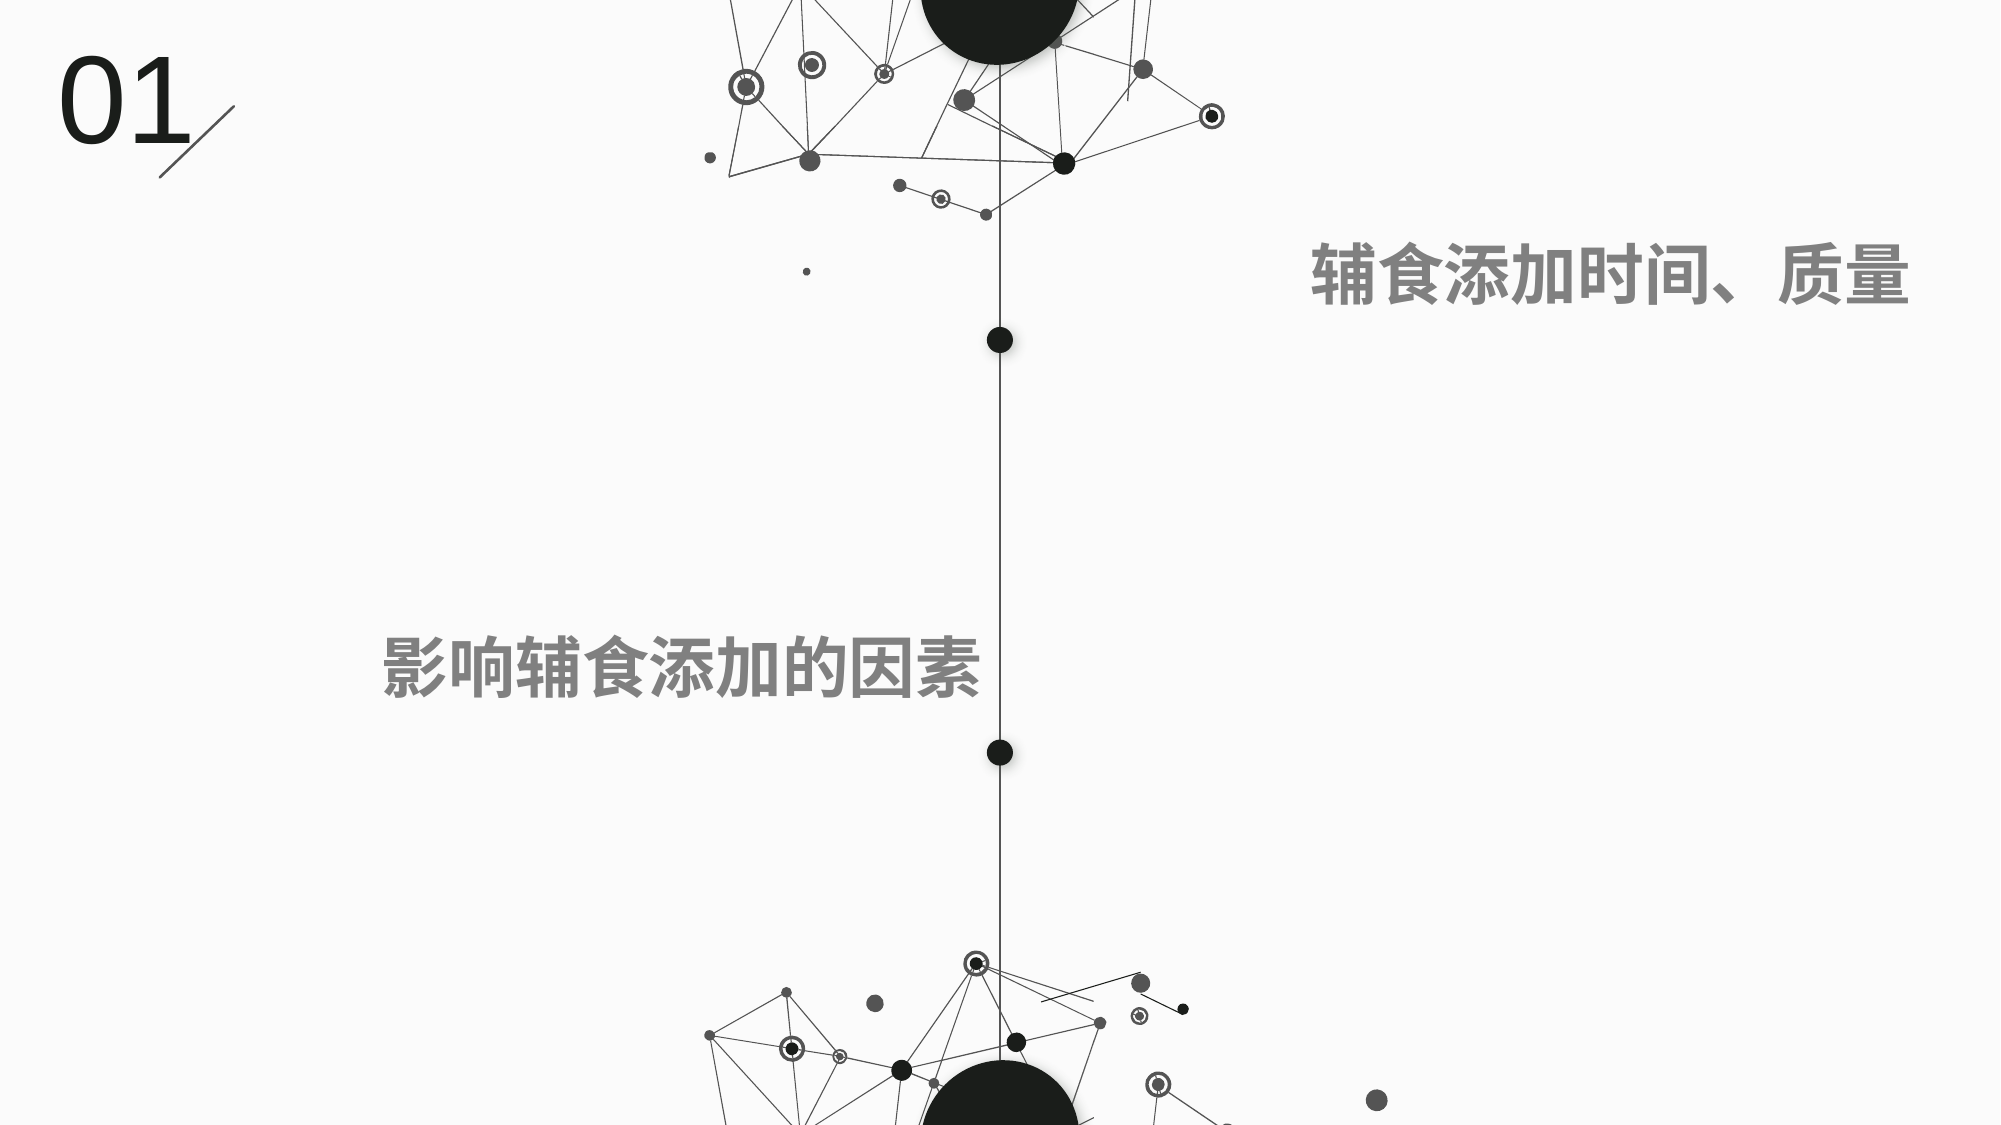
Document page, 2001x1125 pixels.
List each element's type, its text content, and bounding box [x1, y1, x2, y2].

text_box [113, 626, 995, 800]
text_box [159, 106, 234, 178]
text_box [985, 325, 1015, 355]
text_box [703, 950, 1390, 1125]
text_box 01 [42, 10, 214, 176]
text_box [1040, 232, 1923, 405]
text_box [995, 738, 1015, 767]
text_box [703, 0, 1299, 277]
